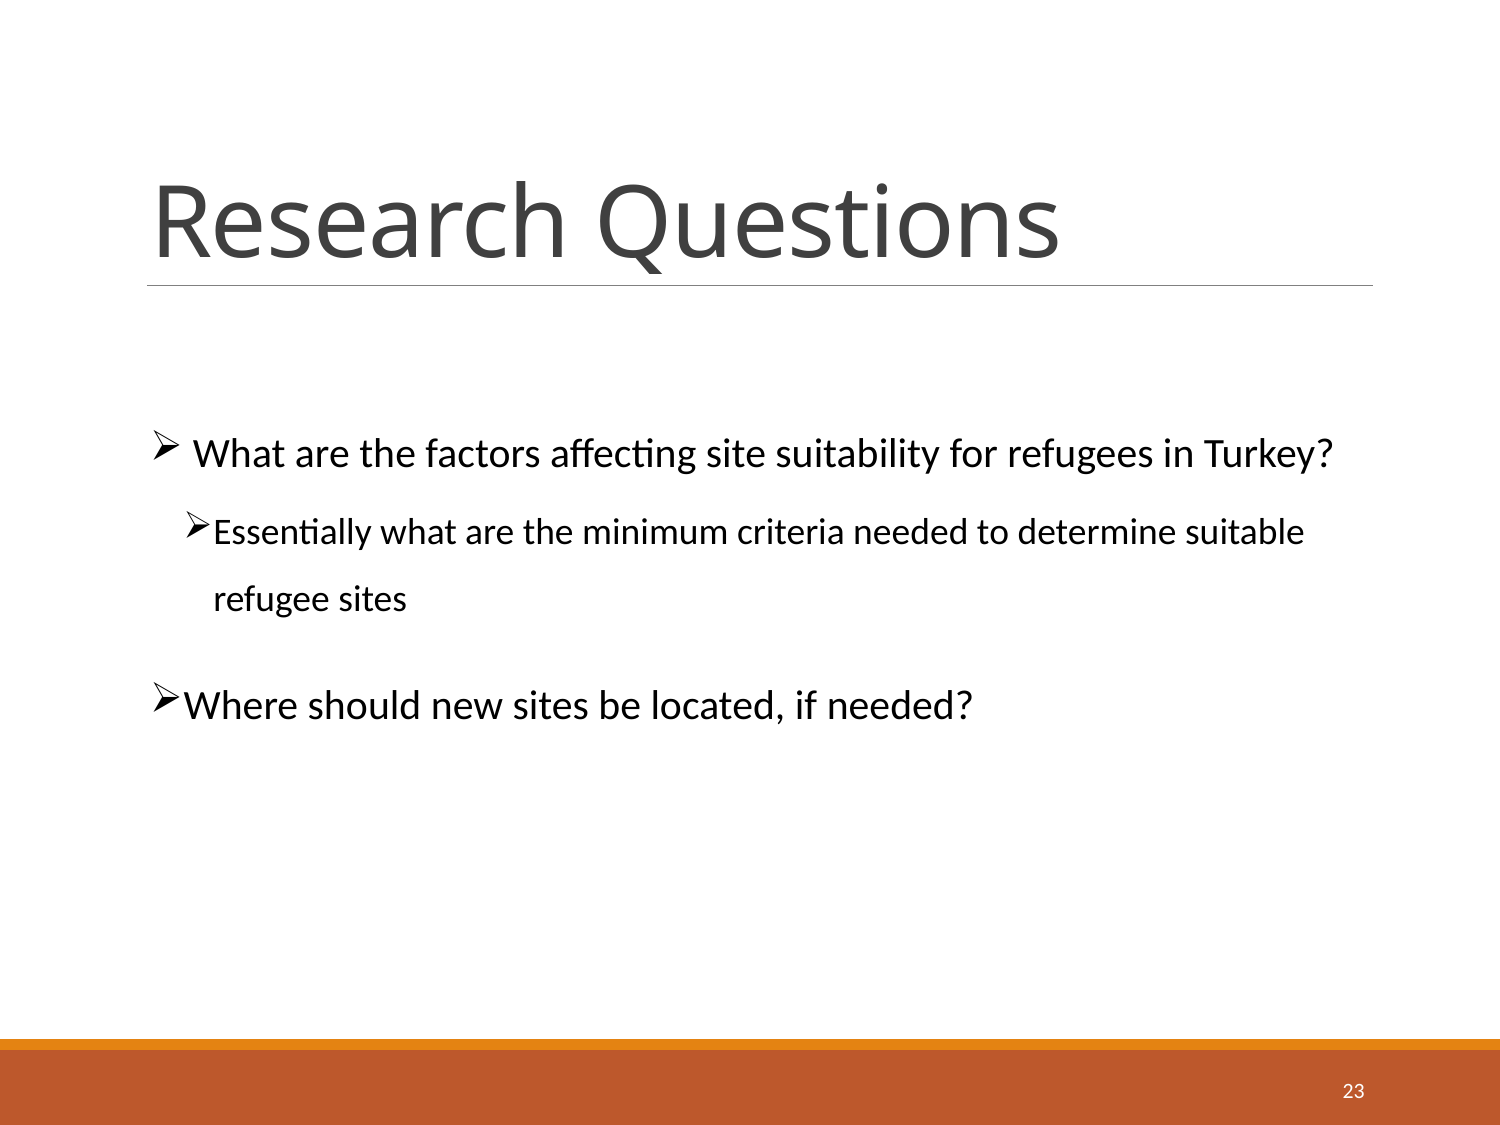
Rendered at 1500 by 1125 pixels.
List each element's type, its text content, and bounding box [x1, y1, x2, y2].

title Research Questions [135, 47, 1373, 285]
list What are the factors affecting site suitability for refugees in Turkey? Essentially what are the minimum criteria needed to determine suitable refugee sites Where should new sites be located, if needed? [150, 393, 1388, 914]
slide_number 23 [1218, 1059, 1380, 1120]
